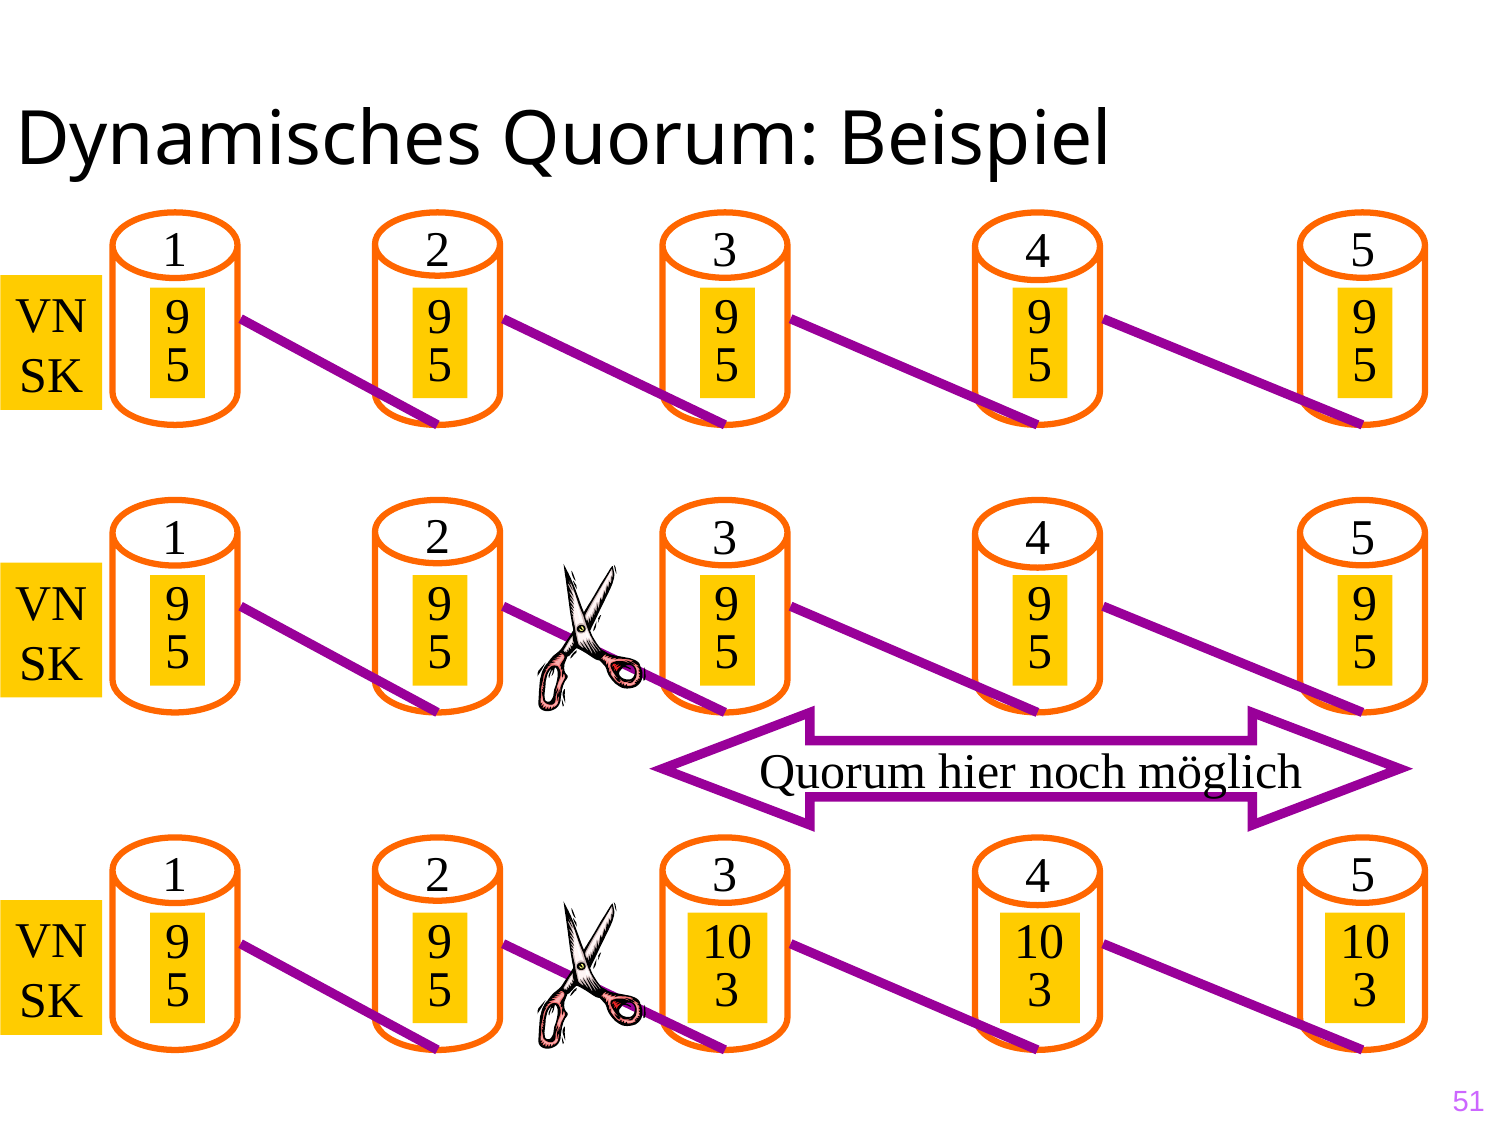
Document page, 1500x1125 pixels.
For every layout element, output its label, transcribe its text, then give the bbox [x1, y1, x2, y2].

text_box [0, 837, 1426, 1051]
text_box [537, 899, 648, 1051]
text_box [537, 562, 648, 713]
text_box Quorum hier noch möglich [662, 721, 1400, 826]
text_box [0, 499, 1426, 713]
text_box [0, 212, 1426, 426]
slide_number 51 [1187, 1049, 1500, 1125]
title Dynamisches Quorum: Beispiel [0, 0, 1500, 188]
